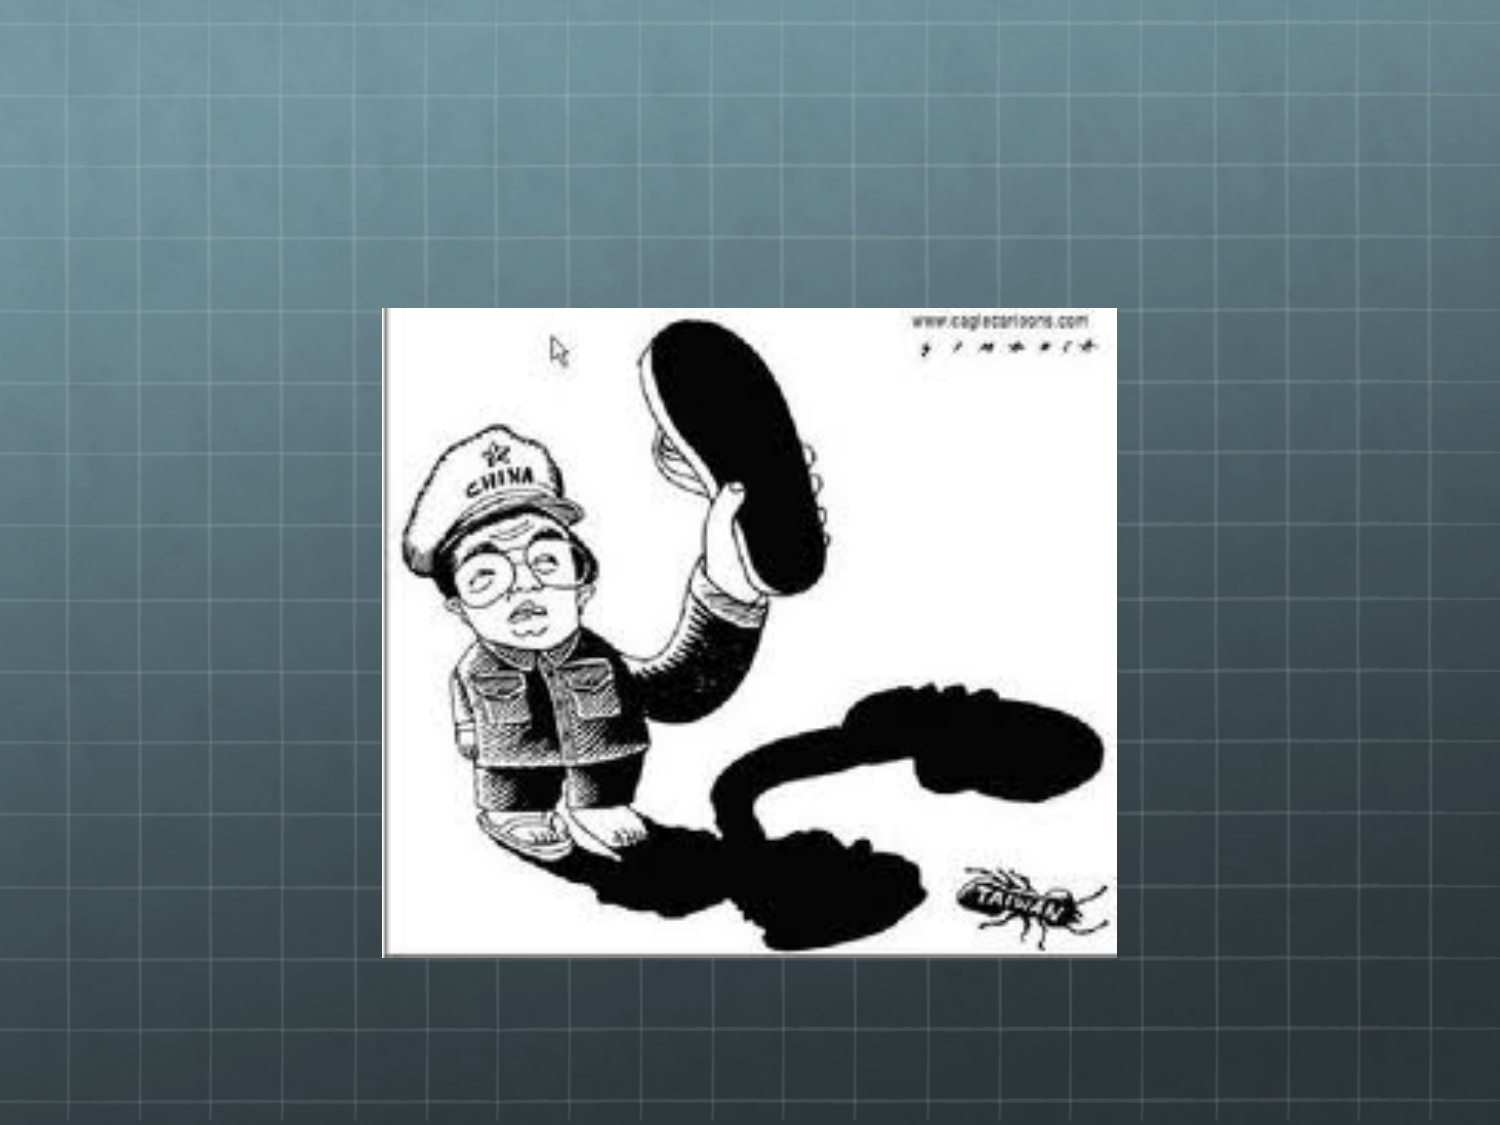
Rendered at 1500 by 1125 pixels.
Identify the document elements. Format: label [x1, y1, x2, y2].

list [127, 308, 1373, 958]
picture [0, 0, 1500, 1125]
